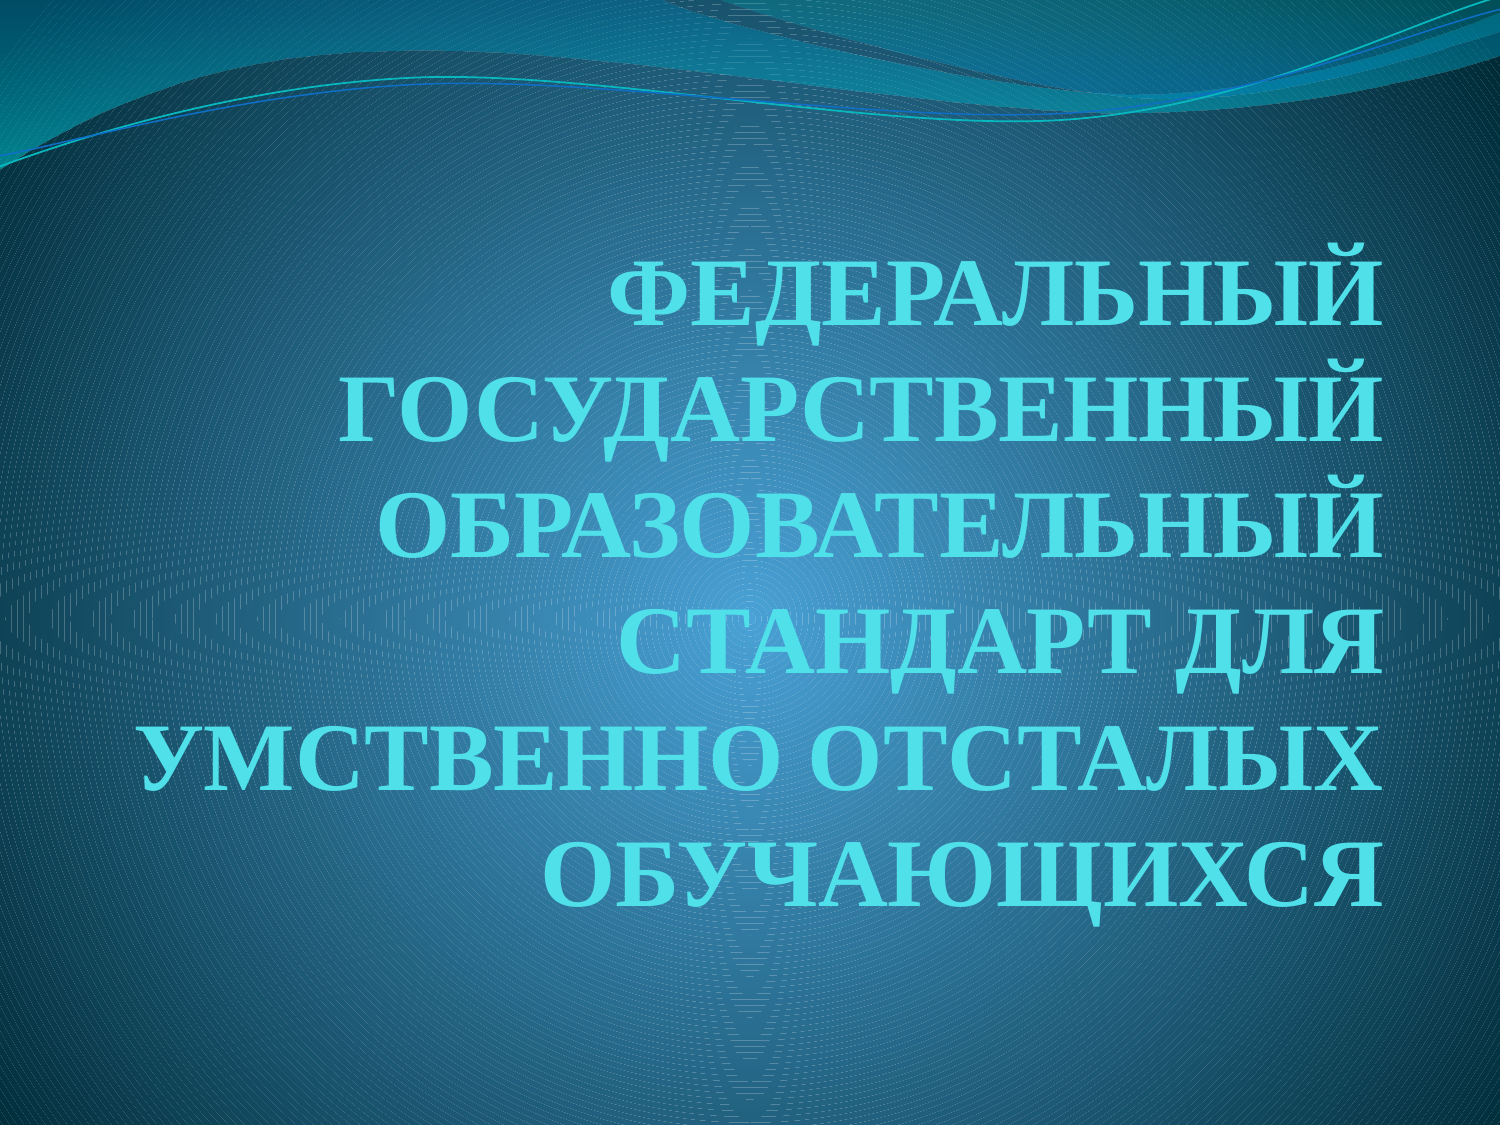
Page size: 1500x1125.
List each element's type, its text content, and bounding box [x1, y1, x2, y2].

title ФЕДЕРАЛЬНЫЙ ГОСУДАРСТВЕННЫЙ ОБРАЗОВАТЕЛЬНЫЙ СТАНДАРТ ДЛЯ УМСТВЕННО ОТСТАЛЫХ ОБУЧАЮЩИХСЯ [112, 187, 1388, 927]
